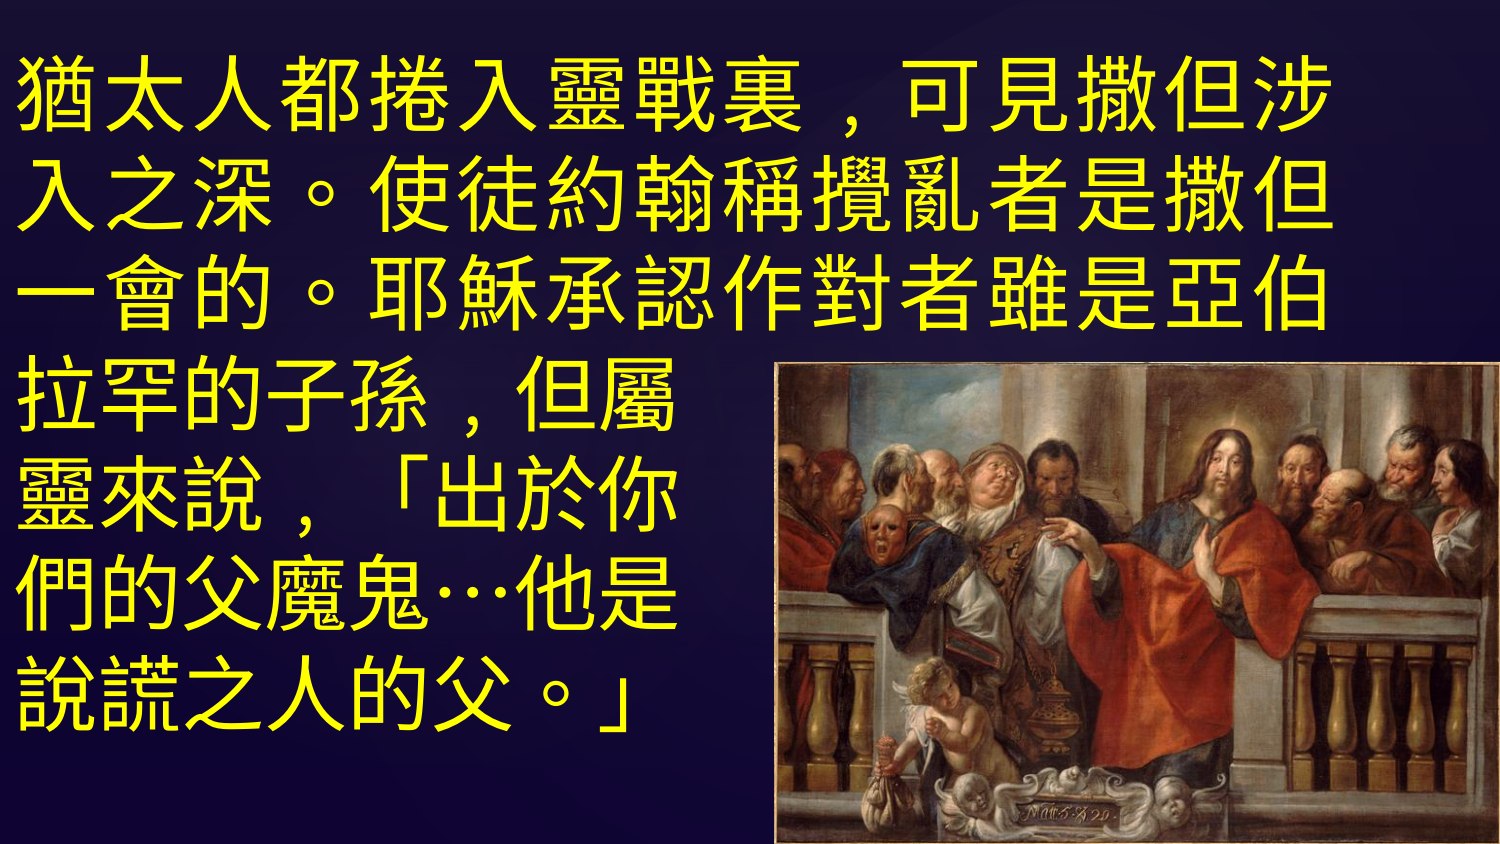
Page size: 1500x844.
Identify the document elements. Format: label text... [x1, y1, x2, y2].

text_box 猶太人都捲入靈戰裏﹐可見撒但涉入之深。使徒約翰稱攪亂者是撒但一會的。耶穌承認作對者雖是亞伯拉罕的子孫﹐但屬 靈來說﹐「出於你 們的父魔鬼…他是 說謊之人的父。」 [0, 34, 1350, 749]
picture [774, 361, 1500, 844]
